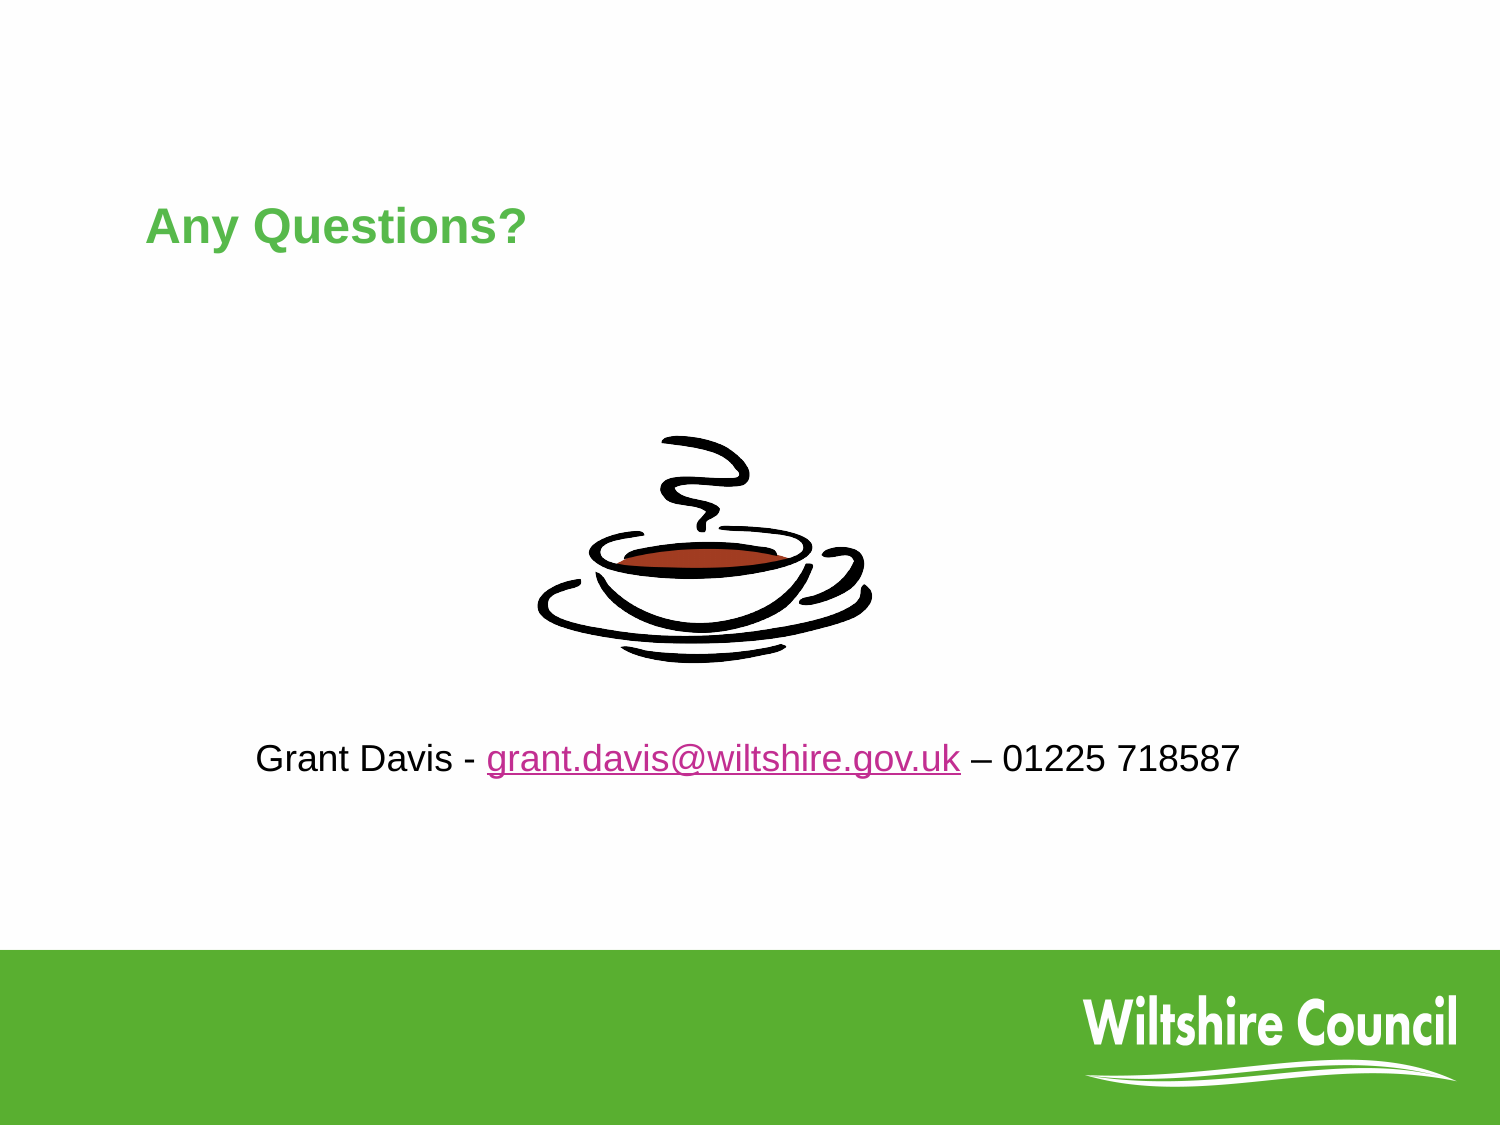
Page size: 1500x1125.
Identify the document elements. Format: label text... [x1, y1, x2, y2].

title Any Questions? [129, 183, 1457, 325]
list Grant Davis - grant.davis@wiltshire.gov.uk – 01225 718587 [85, 358, 1412, 802]
picture [0, 0, 1500, 1125]
